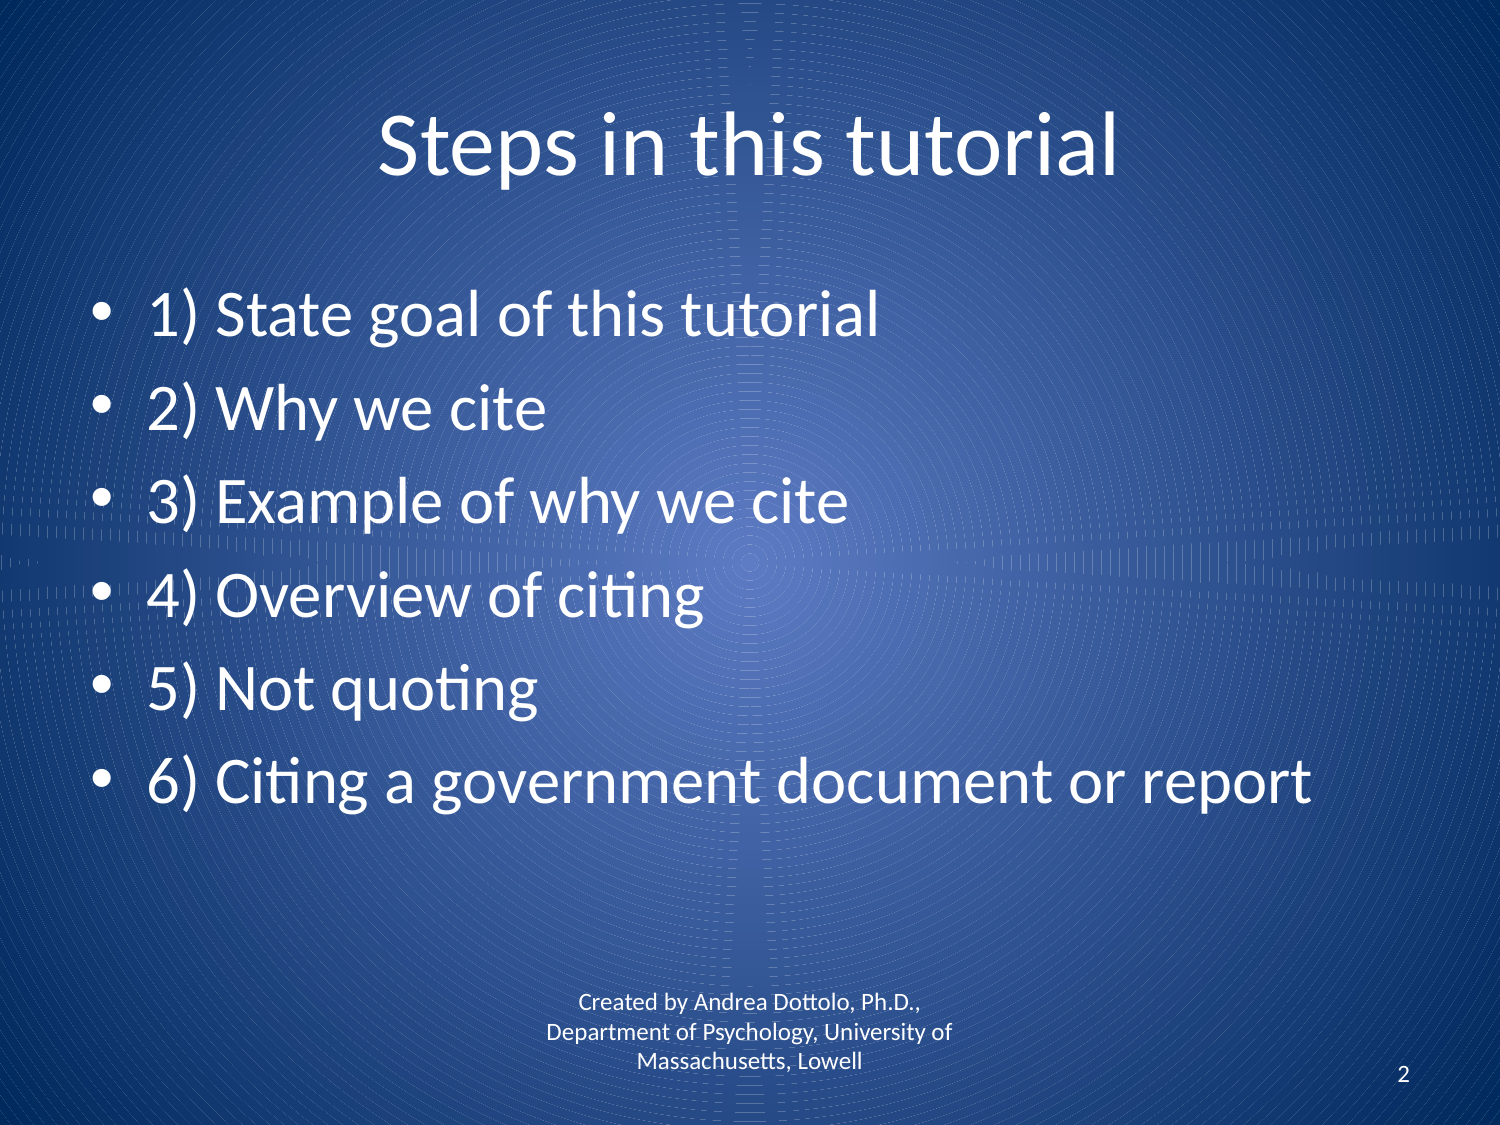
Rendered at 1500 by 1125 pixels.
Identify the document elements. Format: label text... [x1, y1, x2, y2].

list 1) State goal of this tutorial 2) Why we cite 3) Example of why we cite 4) Overview of citing 5) Not quoting 6) Citing a government document or report [75, 262, 1425, 1005]
footer Created by Andrea Dottolo, Ph.D., Department of Psychology, University of Massachusetts, Lowell [512, 999, 988, 1060]
slide_number 2 [1074, 1042, 1425, 1103]
title Steps in this tutorial [75, 45, 1425, 233]
